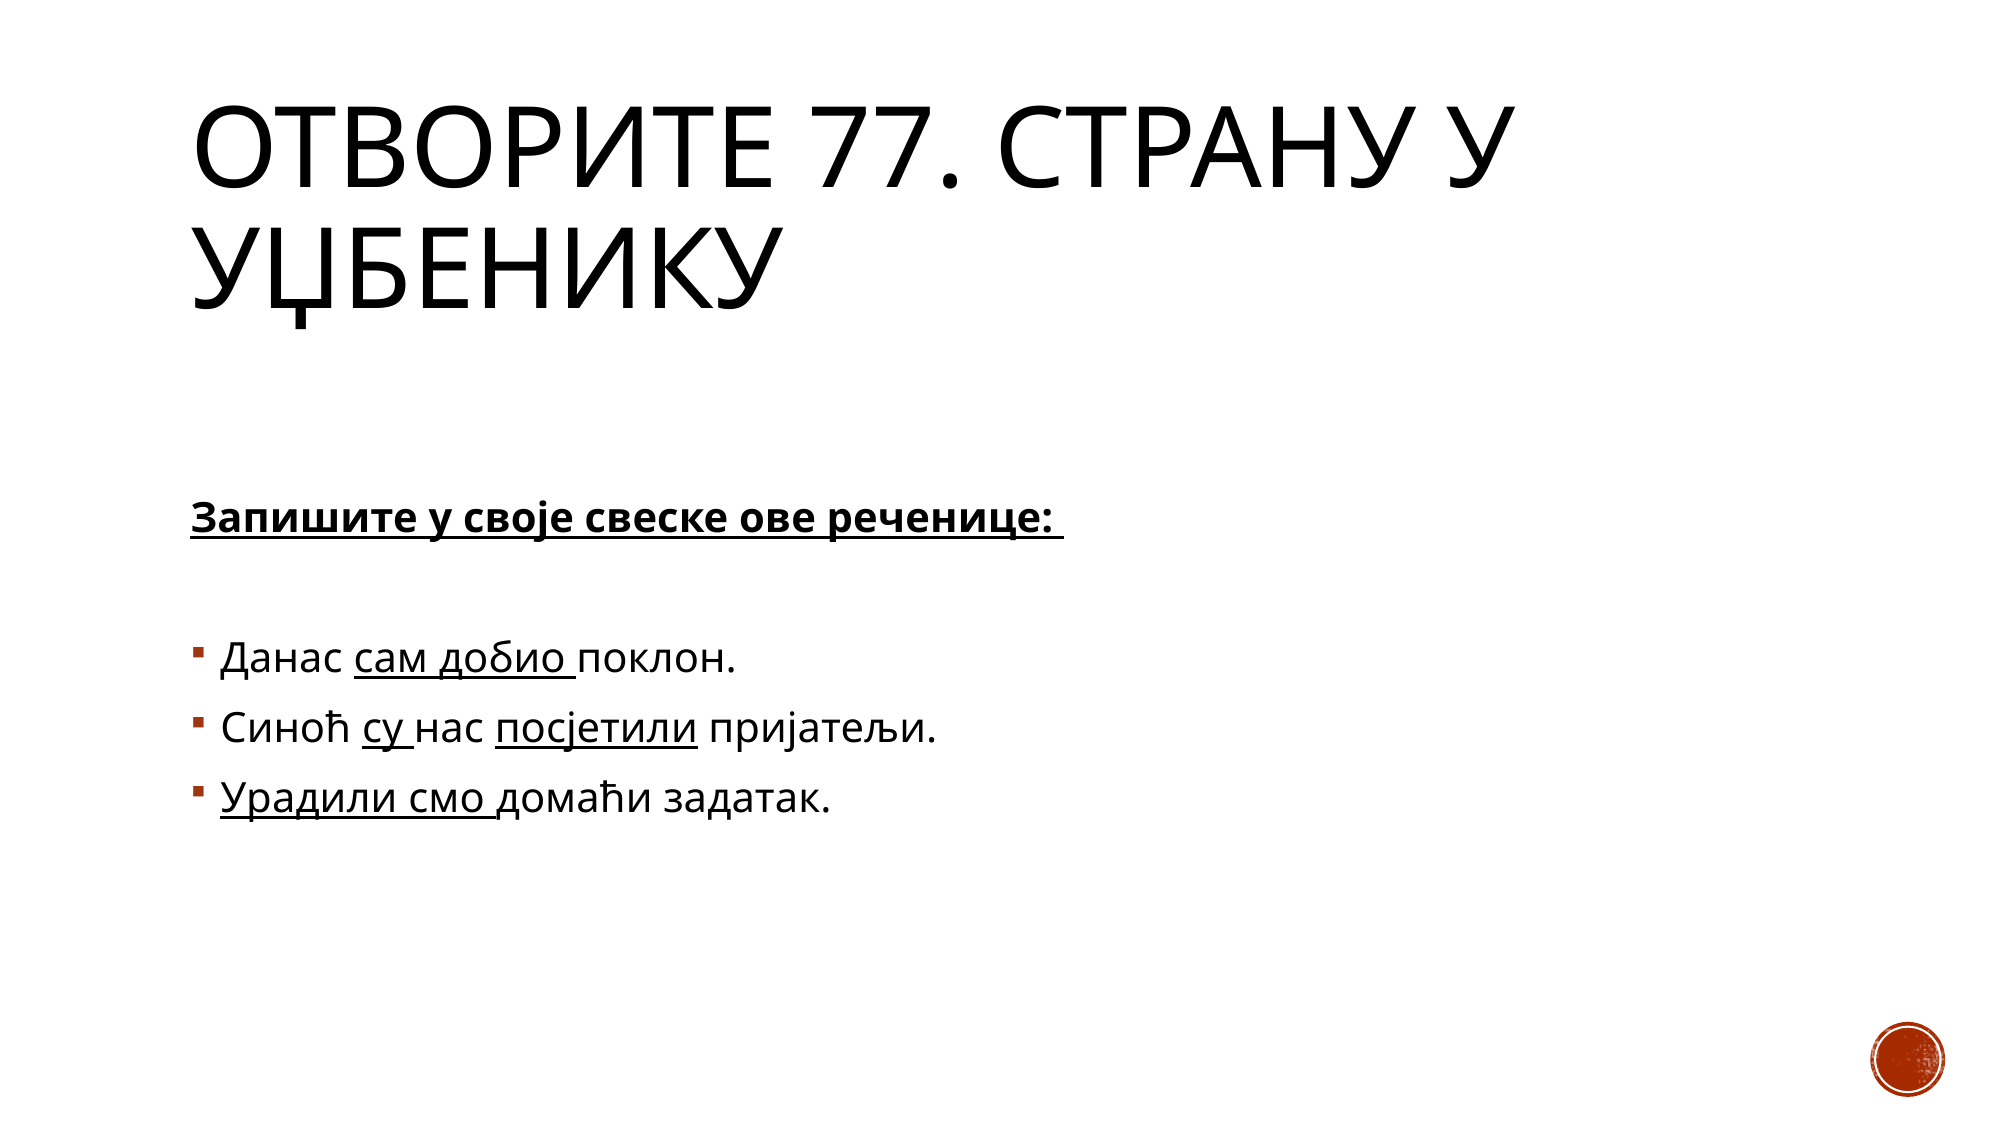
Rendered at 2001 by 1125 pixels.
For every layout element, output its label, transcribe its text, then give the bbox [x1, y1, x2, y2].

title Отворите 77. страну у уџбенику [175, 79, 1826, 344]
list Запишите у своје свеске ове реченице: Данас сам добио поклон. Синоћ су нас посјетили пријатељи. Урадили смо домаћи задатак. [175, 489, 1826, 1125]
